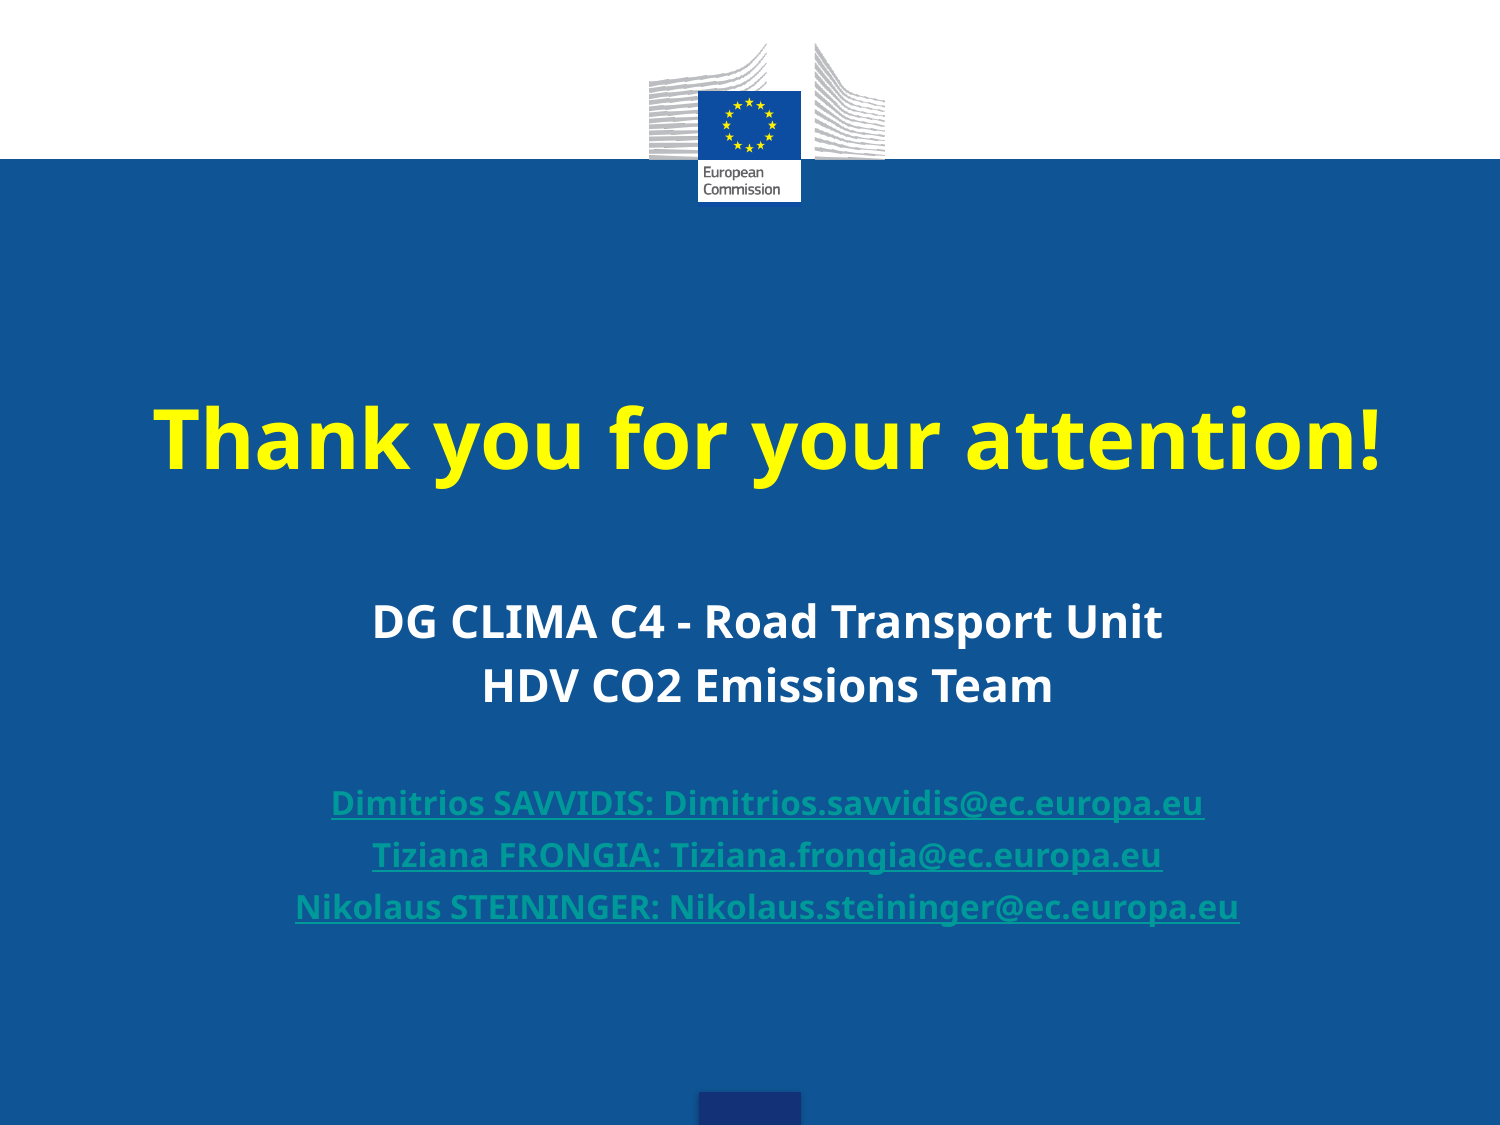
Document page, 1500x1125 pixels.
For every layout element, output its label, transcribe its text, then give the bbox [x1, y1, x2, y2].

subtitle Thank you for your attention! DG CLIMA C4 - Road Transport Unit HDV CO2 Emissions Team Dimitrios SAVVIDIS: Dimitrios.savvidis@ec.europa.eu Tiziana FRONGIA: Tiziana.frongia@ec.europa.eu Nikolaus STEININGER: Nikolaus.steininger@ec.europa.eu [17, 278, 1500, 1035]
